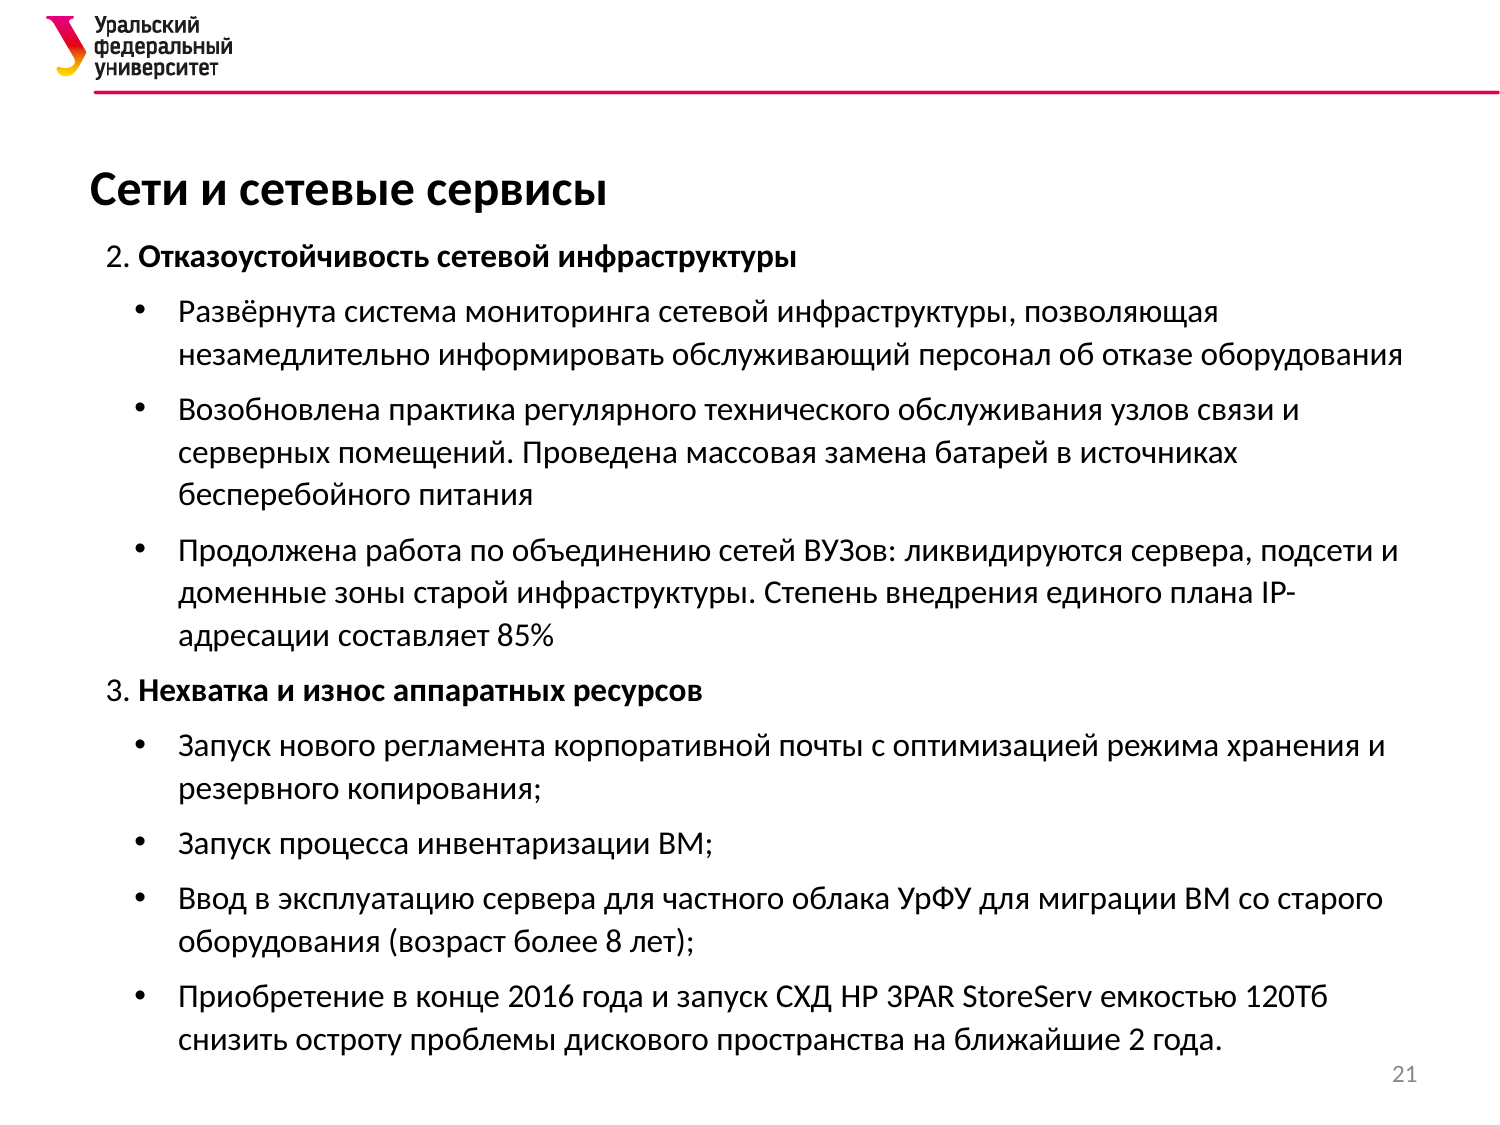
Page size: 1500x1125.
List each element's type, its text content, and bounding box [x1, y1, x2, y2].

text_box Сети и сетевые сервисы [75, 117, 782, 223]
text_box 2. Отказоустойчивость сетевой инфраструктуры Развёрнута система мониторинга сетевой инфраструктуры, позволяющая незамедлительно информировать обслуживающий персонал об отказе оборудования Возобновлена практика регулярного технического обслуживания узлов связи и серверных помещений. Проведена массовая замена батарей в источниках бесперебойного питания Продолжена работа по объединению сетей ВУЗов: ликвидируются сервера, подсети и доменные зоны старой инфраструктуры. Степень внедрения единого плана IP-адресации составляет 85% 3. Нехватка и износ аппаратных ресурсов Запуск нового регламента корпоративной почты с оптимизацией режима хранения и резервного копирования; Запуск процесса инвентаризации ВМ; Ввод в эксплуатацию сервера для частного облака УрФУ для миграции ВМ со старого оборудования (возраст более 8 лет); Приобретение в конце 2016 года и запуск СХД HP 3PAR StoreServ емкостью 120Тб снизить остроту проблемы дискового пространства на ближайшие 2 года. [90, 223, 1450, 1065]
picture [0, 0, 1500, 101]
slide_number 21 [1074, 1065, 1426, 1096]
